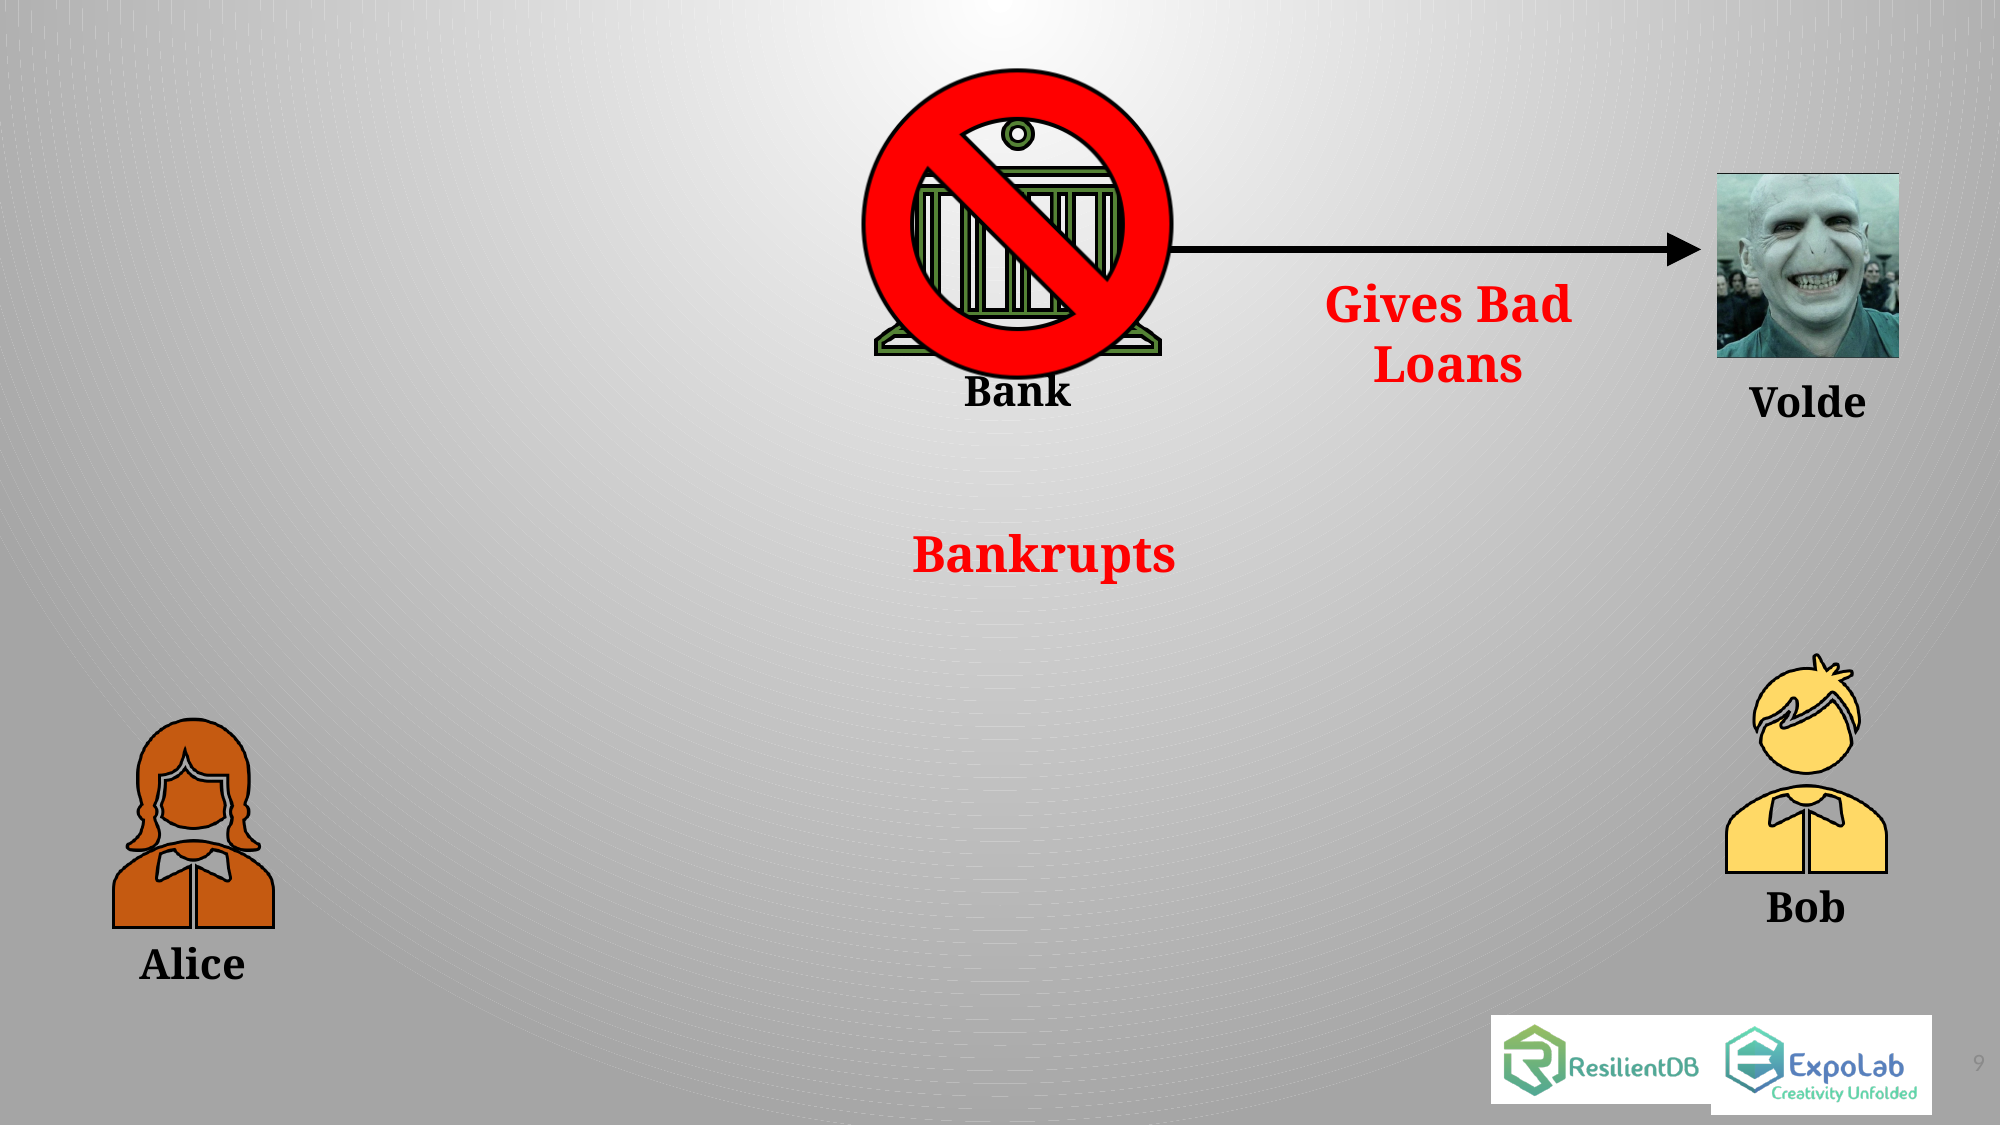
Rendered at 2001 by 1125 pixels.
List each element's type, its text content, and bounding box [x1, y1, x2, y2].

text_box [1658, 619, 1954, 939]
text_box Volde [1719, 368, 1897, 434]
text_box Gives Bad Loans [1274, 265, 1623, 400]
picture [1491, 1015, 1932, 1115]
text_box Bankrupts [870, 515, 1219, 591]
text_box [45, 674, 341, 997]
picture [1717, 173, 1899, 358]
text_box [838, 418, 1197, 423]
slide_number 9 [1745, 1031, 2000, 1091]
picture [823, 30, 1212, 418]
